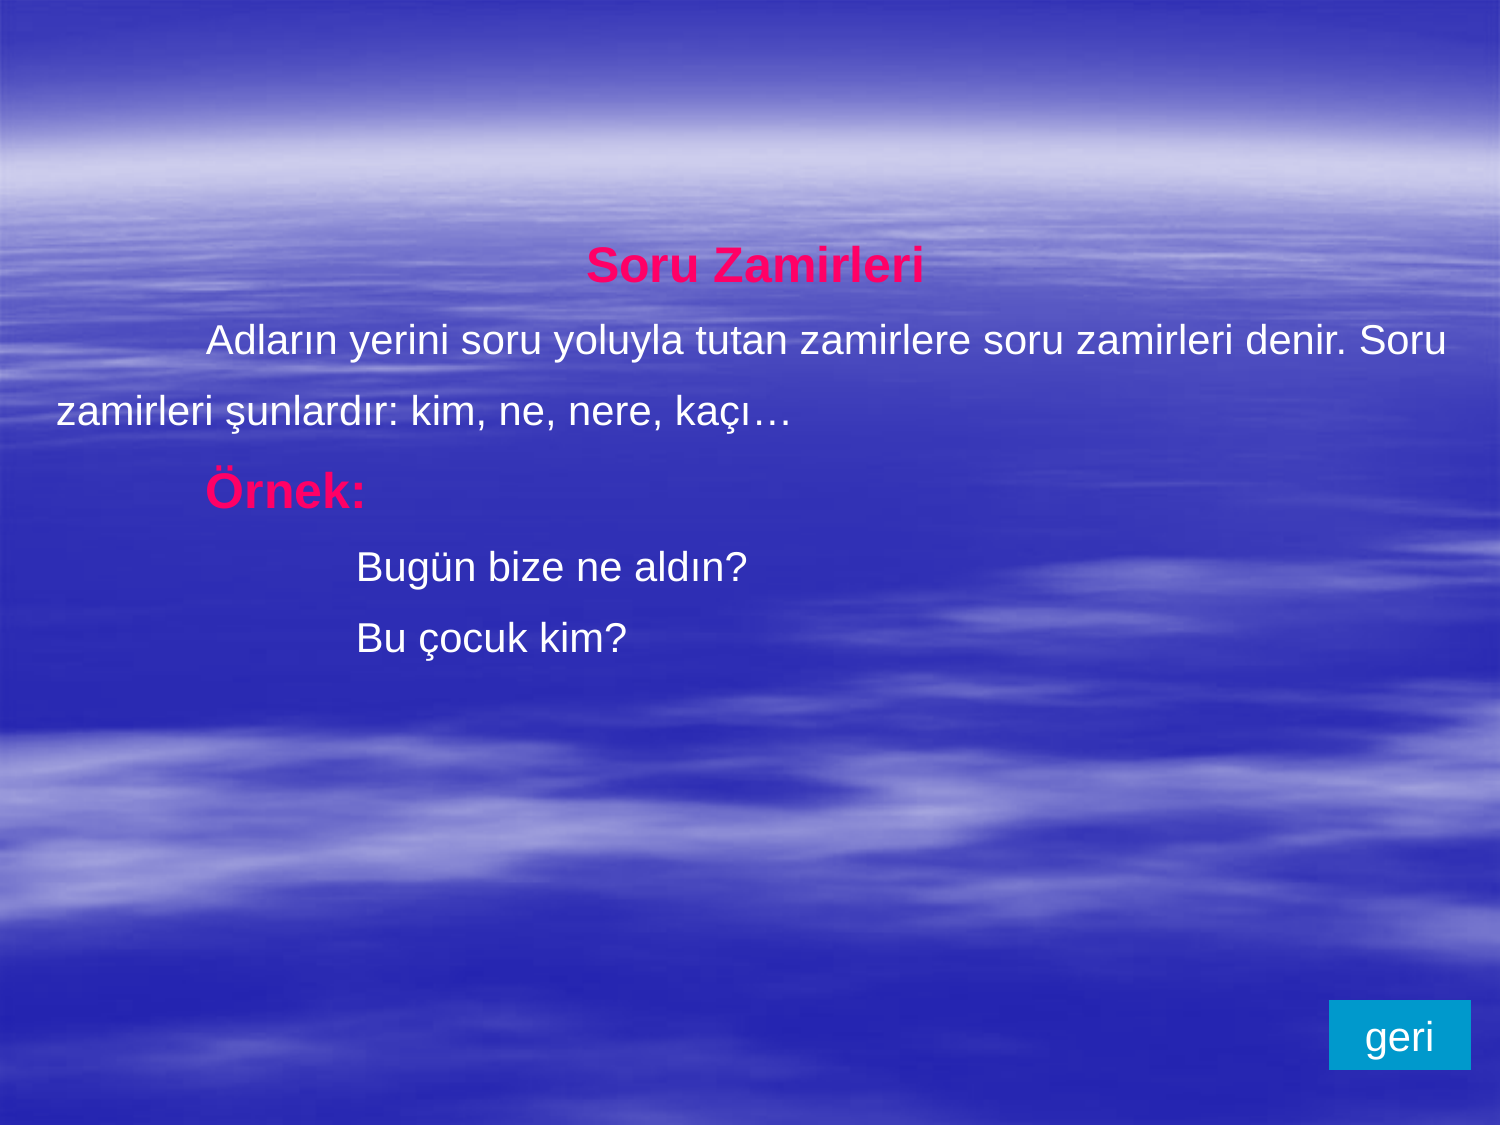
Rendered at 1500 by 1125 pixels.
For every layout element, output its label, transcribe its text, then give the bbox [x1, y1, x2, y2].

text_box Soru Zamirleri Adların yerini soru yoluyla tutan zamirlere soru zamirleri denir. Soru zamirleri şunlardır: kim, ne, nere, kaçı… Örnek: Bugün bize ne aldın? Bu çocuk kim? [41, 54, 1471, 668]
text_box geri [1328, 999, 1471, 1071]
